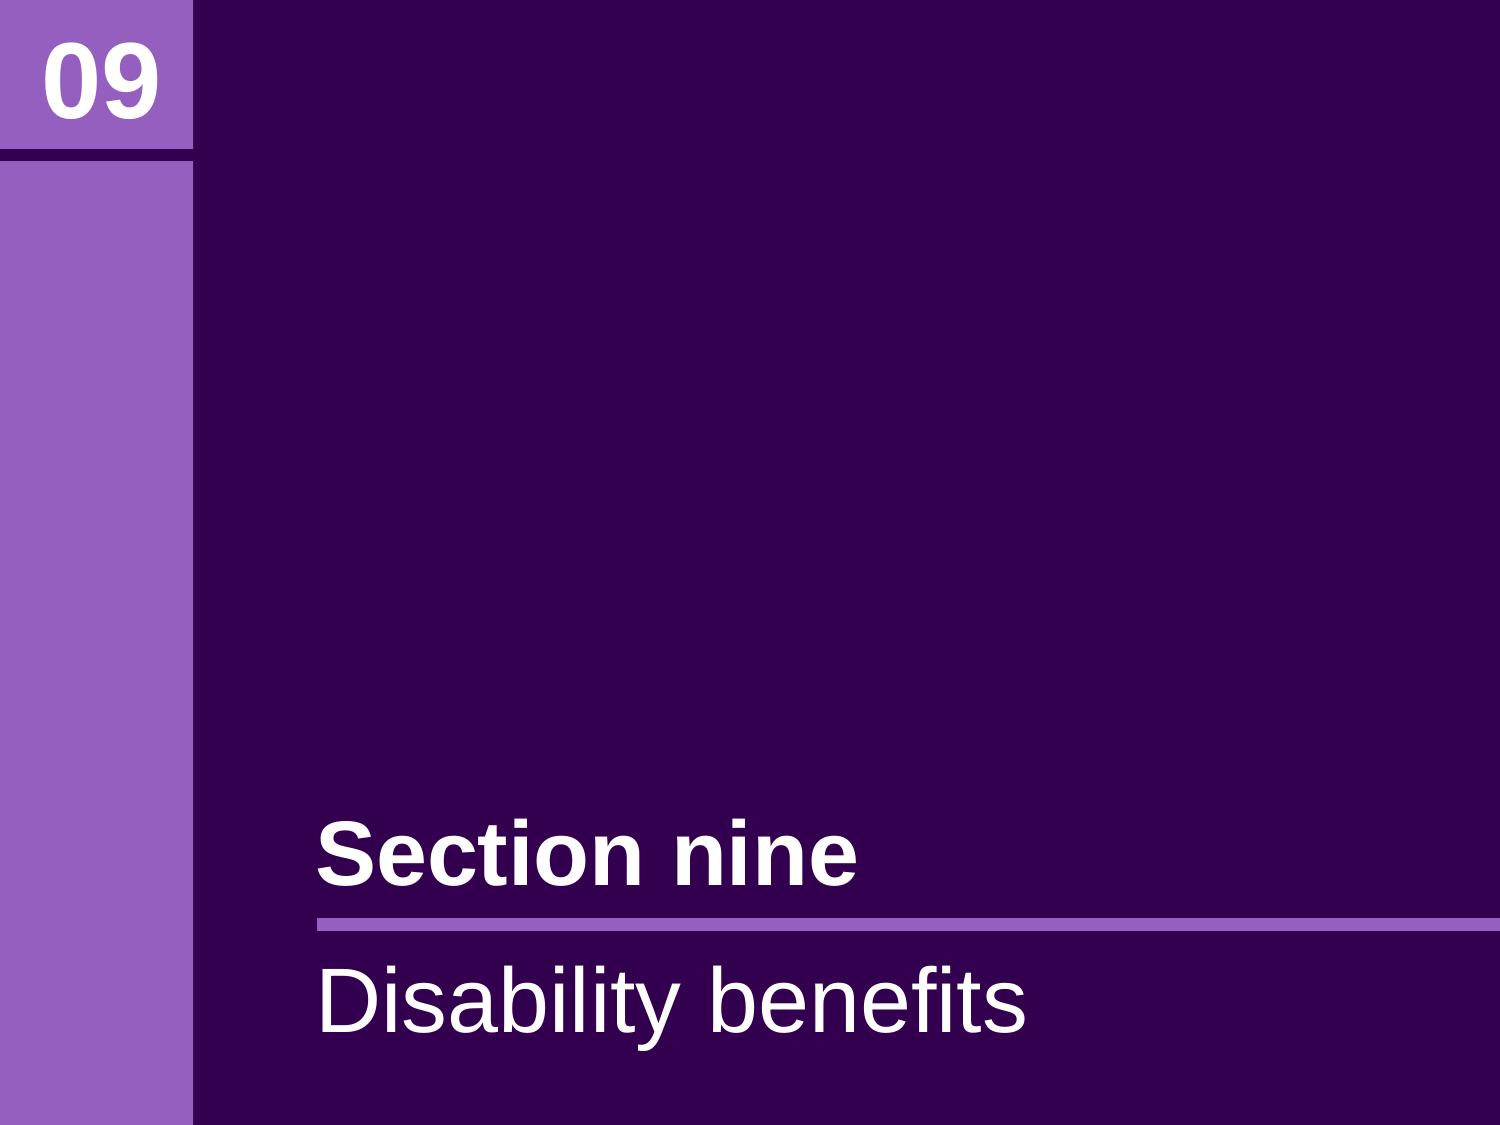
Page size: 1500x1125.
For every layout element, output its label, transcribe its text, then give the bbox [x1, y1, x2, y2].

text_box 09 [25, 11, 178, 155]
title Section nine Disability benefits [300, 413, 1466, 1061]
